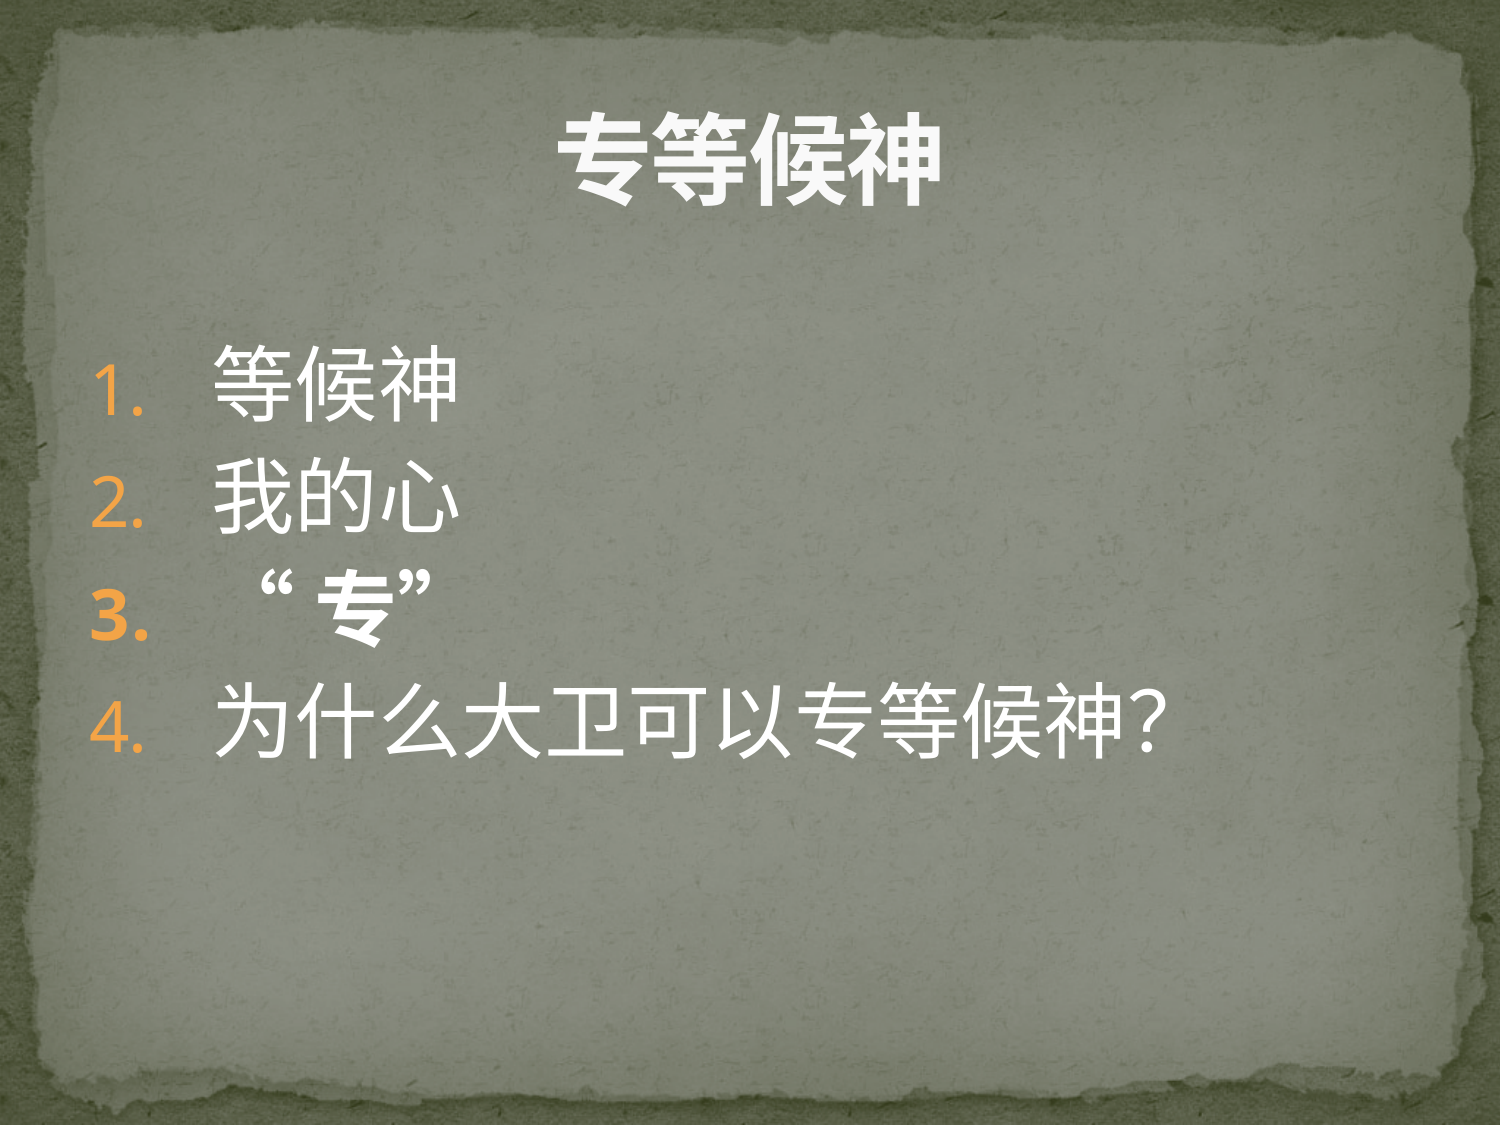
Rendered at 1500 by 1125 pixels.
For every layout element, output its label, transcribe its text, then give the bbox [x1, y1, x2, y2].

list 等候神 我的心 “专” 为什么大卫可以专等候神？ [75, 324, 1425, 1000]
title 专等候神 [74, 24, 1425, 225]
